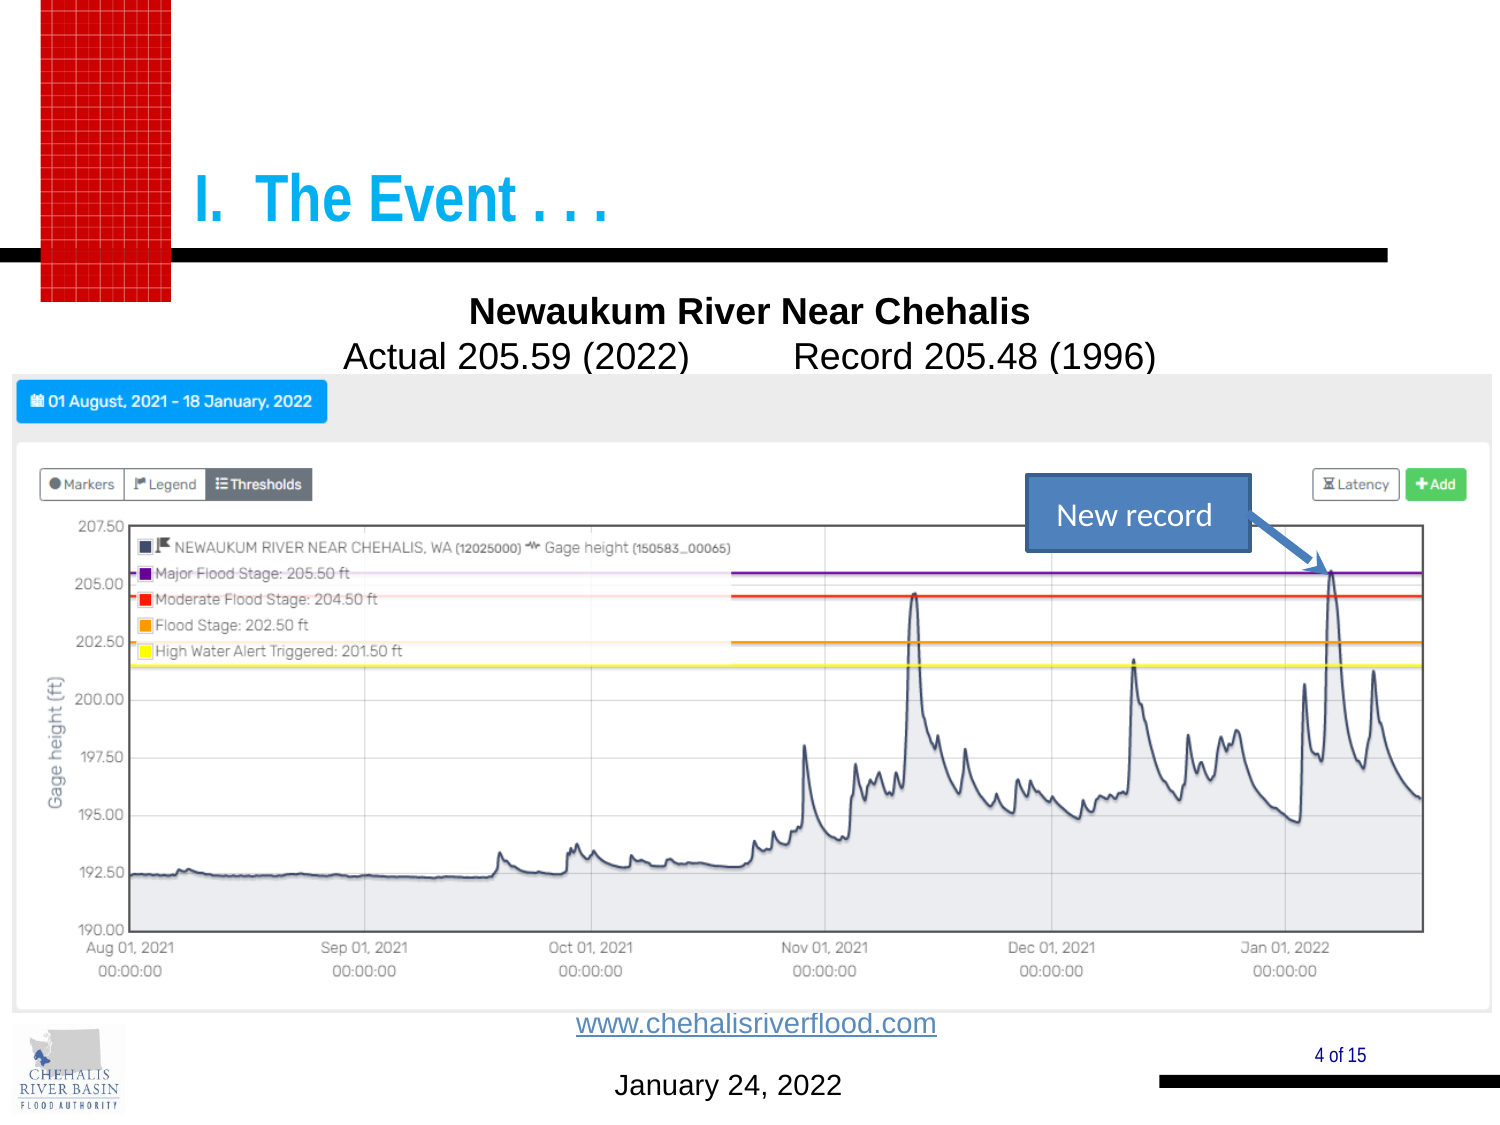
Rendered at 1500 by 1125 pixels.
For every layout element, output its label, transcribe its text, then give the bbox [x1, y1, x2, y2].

footer January 24, 2022 [612, 1066, 850, 1125]
text_box I. The Event . . . [192, 155, 841, 236]
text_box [12, 374, 1492, 1013]
text_box www.chehalisriverflood.com [11, 1004, 1500, 1040]
slide_number 4 of 15 [1310, 1041, 1375, 1067]
list Newaukum River Near Chehalis Actual 205.59 (2022) Record 205.48 (1996) [37, 287, 1463, 373]
picture [40, 0, 171, 287]
text_box [11, 1040, 125, 1115]
